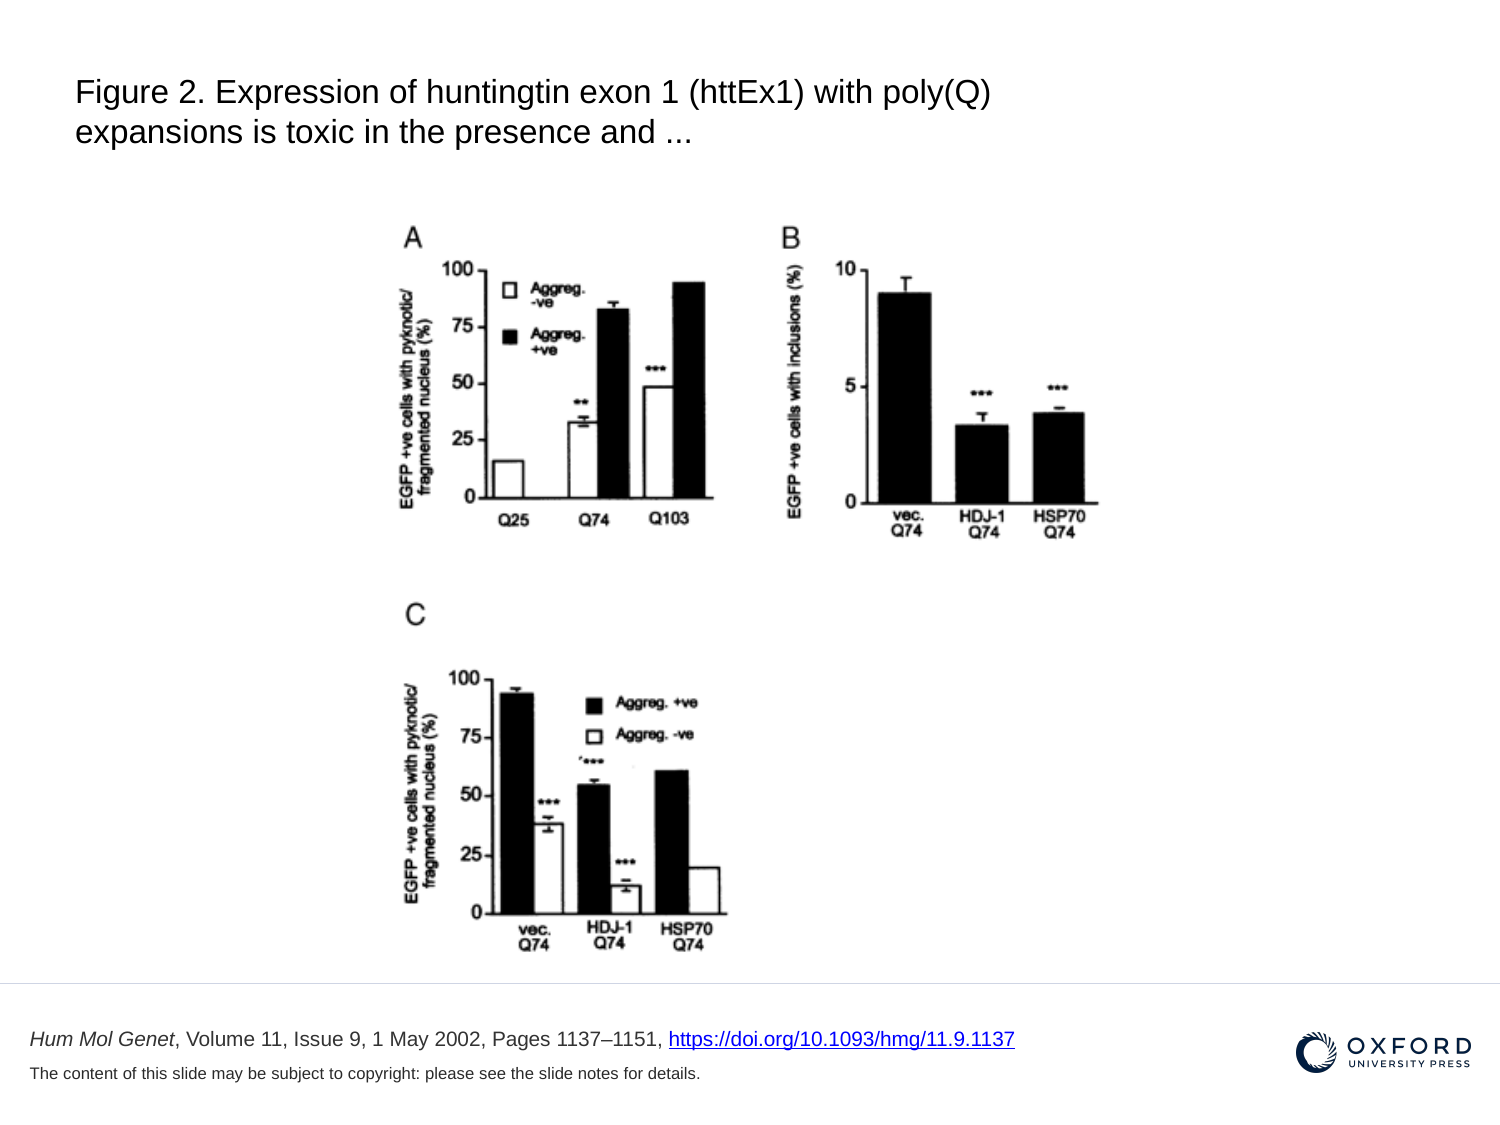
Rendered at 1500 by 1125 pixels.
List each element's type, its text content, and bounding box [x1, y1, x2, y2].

title Figure 2. Expression of huntingtin exon 1 (httEx1) with poly(Q) expansions is toxic in the presence and ... [75, 69, 1078, 171]
picture [391, 224, 1107, 957]
footer Hum Mol Genet, Volume 11, Issue 9, 1 May 2002, Pages 1137–1151, https://doi.org/10.1093/hmg/11.9.1137 The content of this slide may be subject to copyright: please see the slide notes for details. [0, 983, 1260, 1125]
picture [1296, 1032, 1471, 1073]
